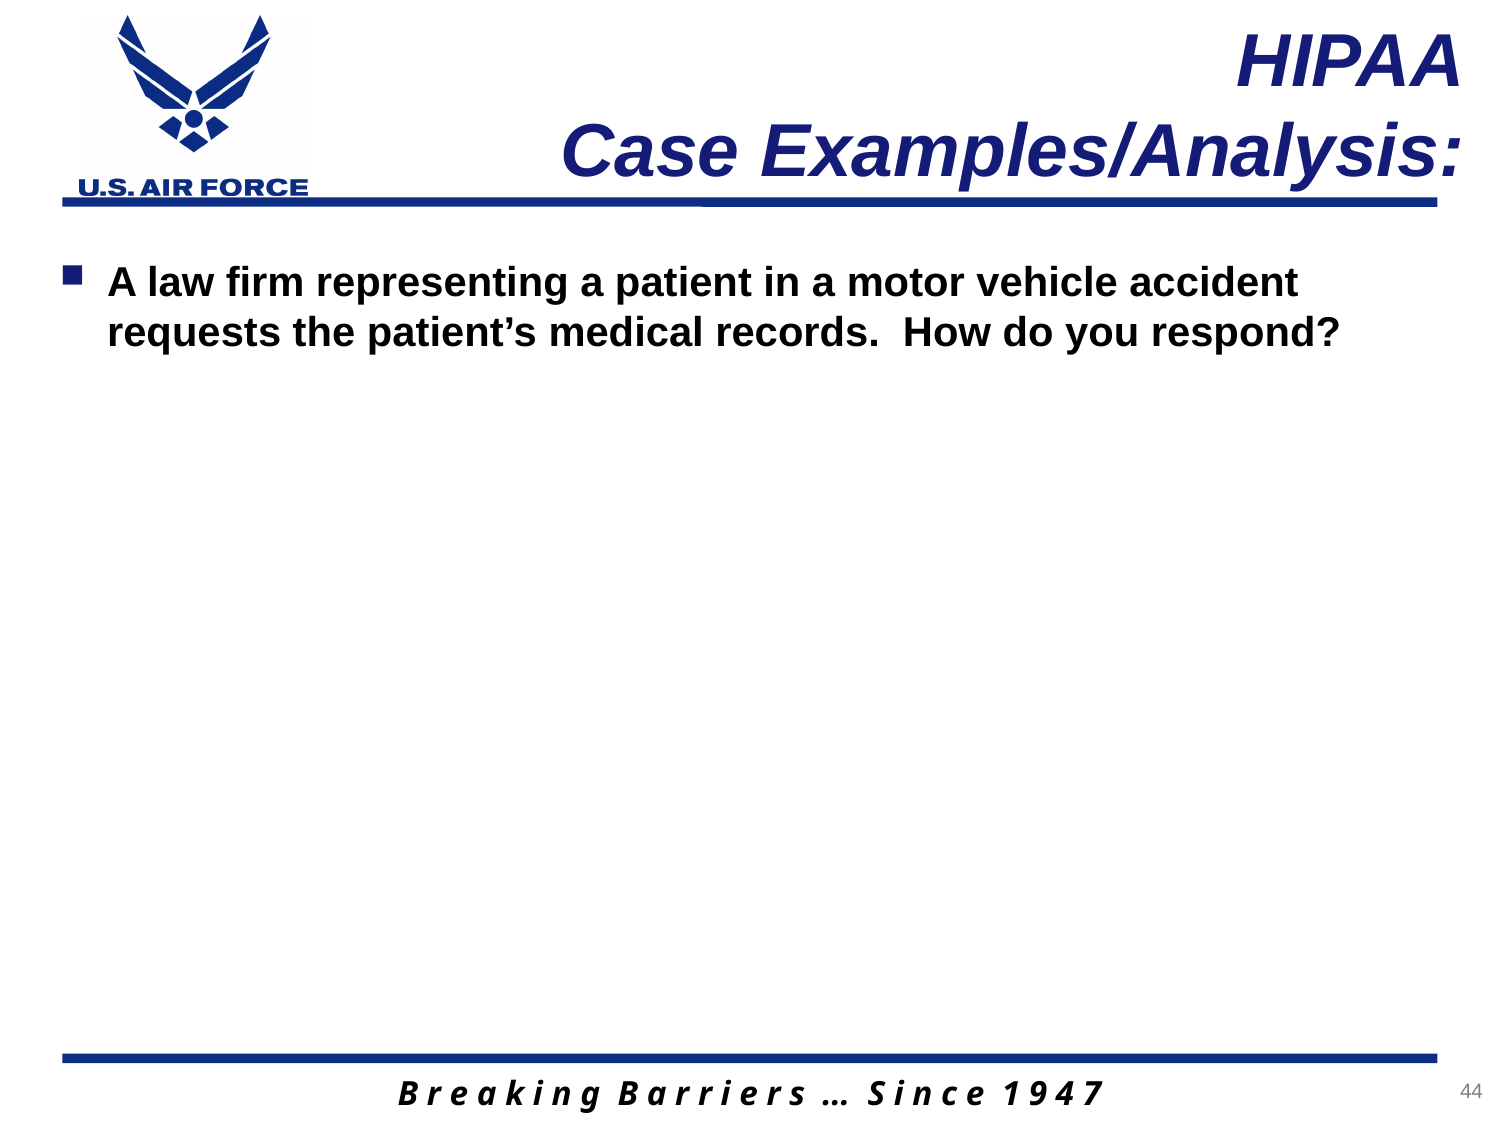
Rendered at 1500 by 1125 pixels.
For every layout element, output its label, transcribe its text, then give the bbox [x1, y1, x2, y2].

list A law firm representing a patient in a motor vehicle accident requests the patient’s medical records. How do you respond? [45, 246, 1424, 1026]
title HIPAA Case Examples/Analysis: [307, 7, 1481, 196]
slide_number 44 [1310, 1070, 1499, 1121]
picture [79, 15, 307, 196]
